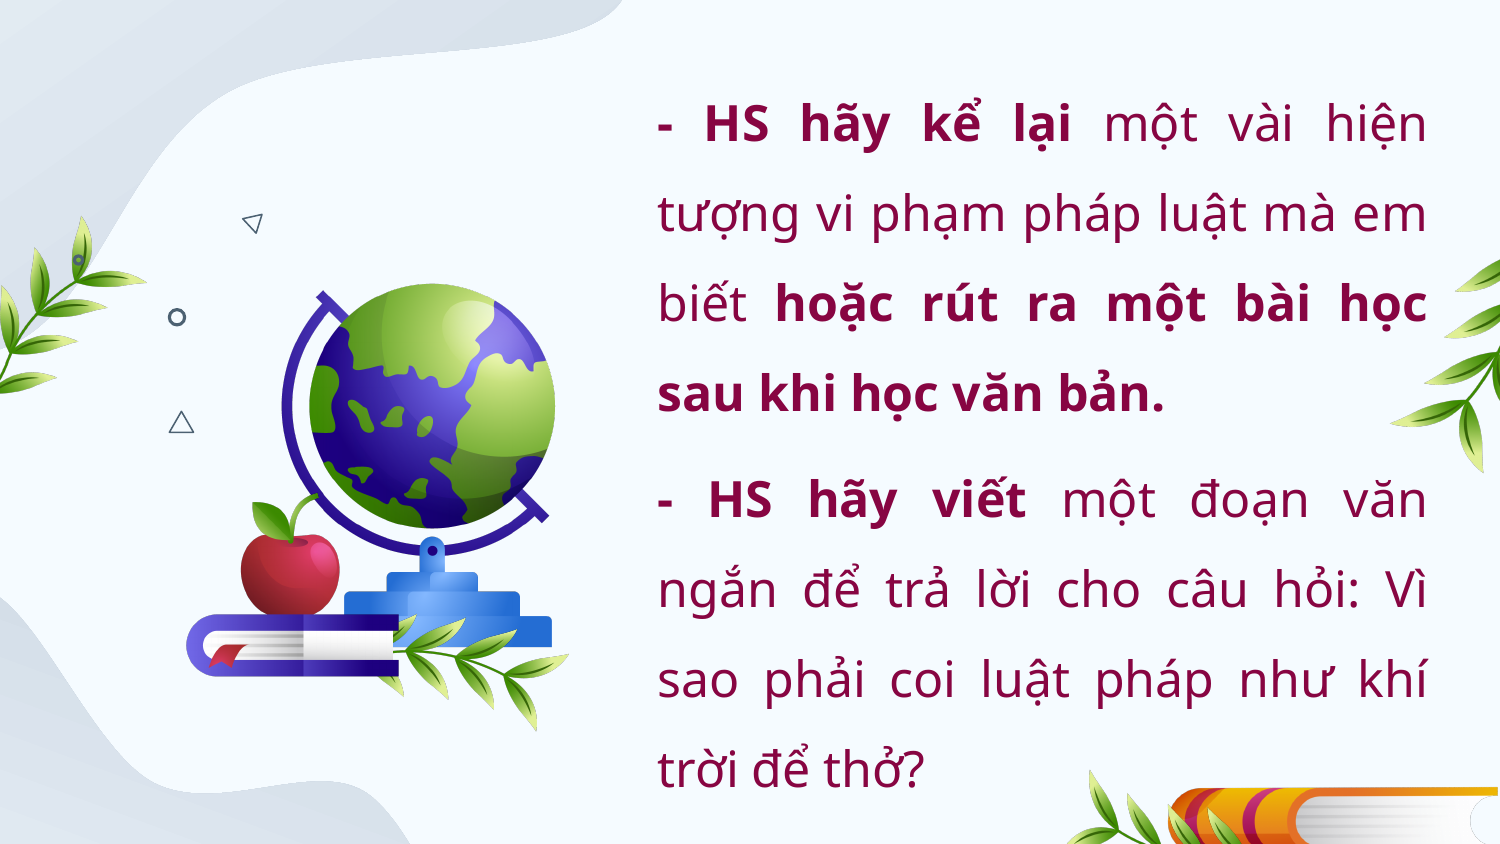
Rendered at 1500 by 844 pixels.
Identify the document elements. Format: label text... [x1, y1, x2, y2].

text_box [74, 255, 83, 265]
picture [1444, 165, 1500, 481]
picture [1056, 755, 1500, 844]
picture [184, 251, 575, 757]
text_box [169, 411, 194, 433]
text_box [169, 309, 185, 325]
text_box - HS hãy kể lại một vài hiện tượng vi phạm pháp luật mà em biết hoặc rút ra một bài học sau khi học văn bản. - HS hãy viết một đoạn văn ngắn để trả lời cho câu hỏi: Vì sao phải coi luật pháp như khí trời để thở? [642, 53, 1444, 806]
text_box [242, 214, 262, 234]
picture [0, 183, 187, 505]
